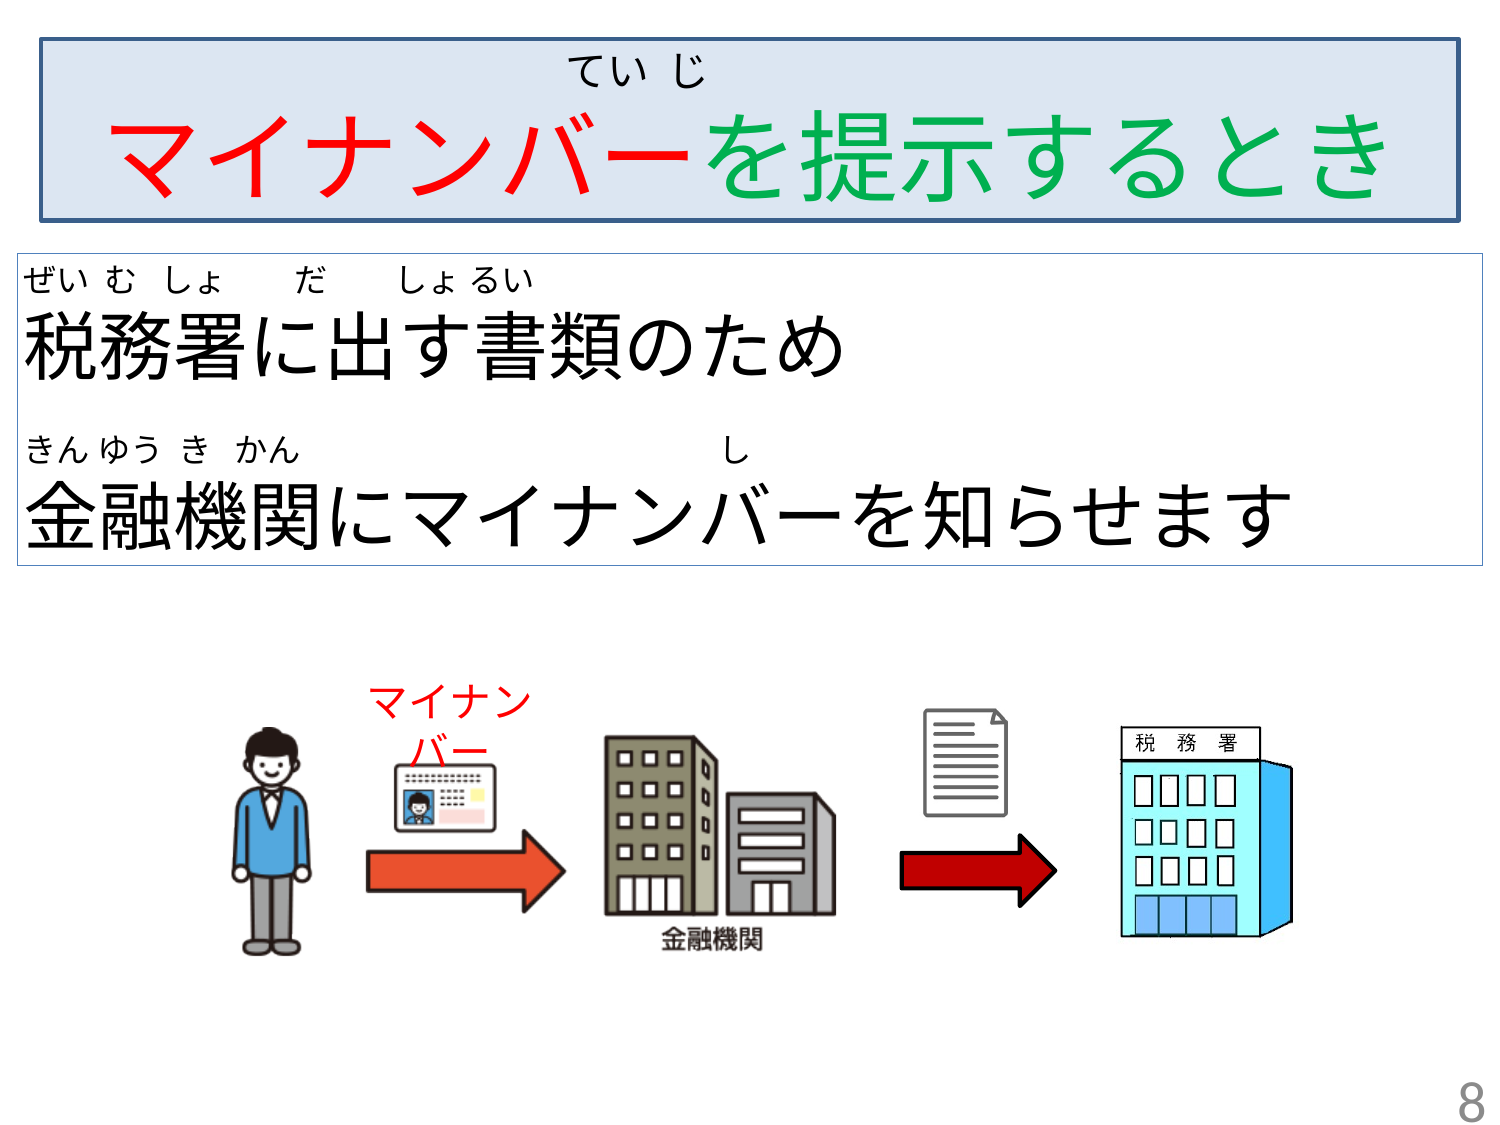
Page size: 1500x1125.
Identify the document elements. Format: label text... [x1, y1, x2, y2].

text_box マイナンバー [313, 667, 586, 726]
picture [182, 727, 860, 958]
slide_number 7 [1151, 1068, 1500, 1125]
text_box ぜい む しょ だ しょ るい 税務署に出す書類のため きん ゆう き かん し 金融機関にマイナンバーを知らせます [17, 253, 1483, 566]
picture [1115, 715, 1307, 953]
picture [901, 700, 1028, 827]
text_box てい じ マイナンバーを提示するとき [39, 37, 1461, 223]
text_box [899, 834, 1058, 909]
